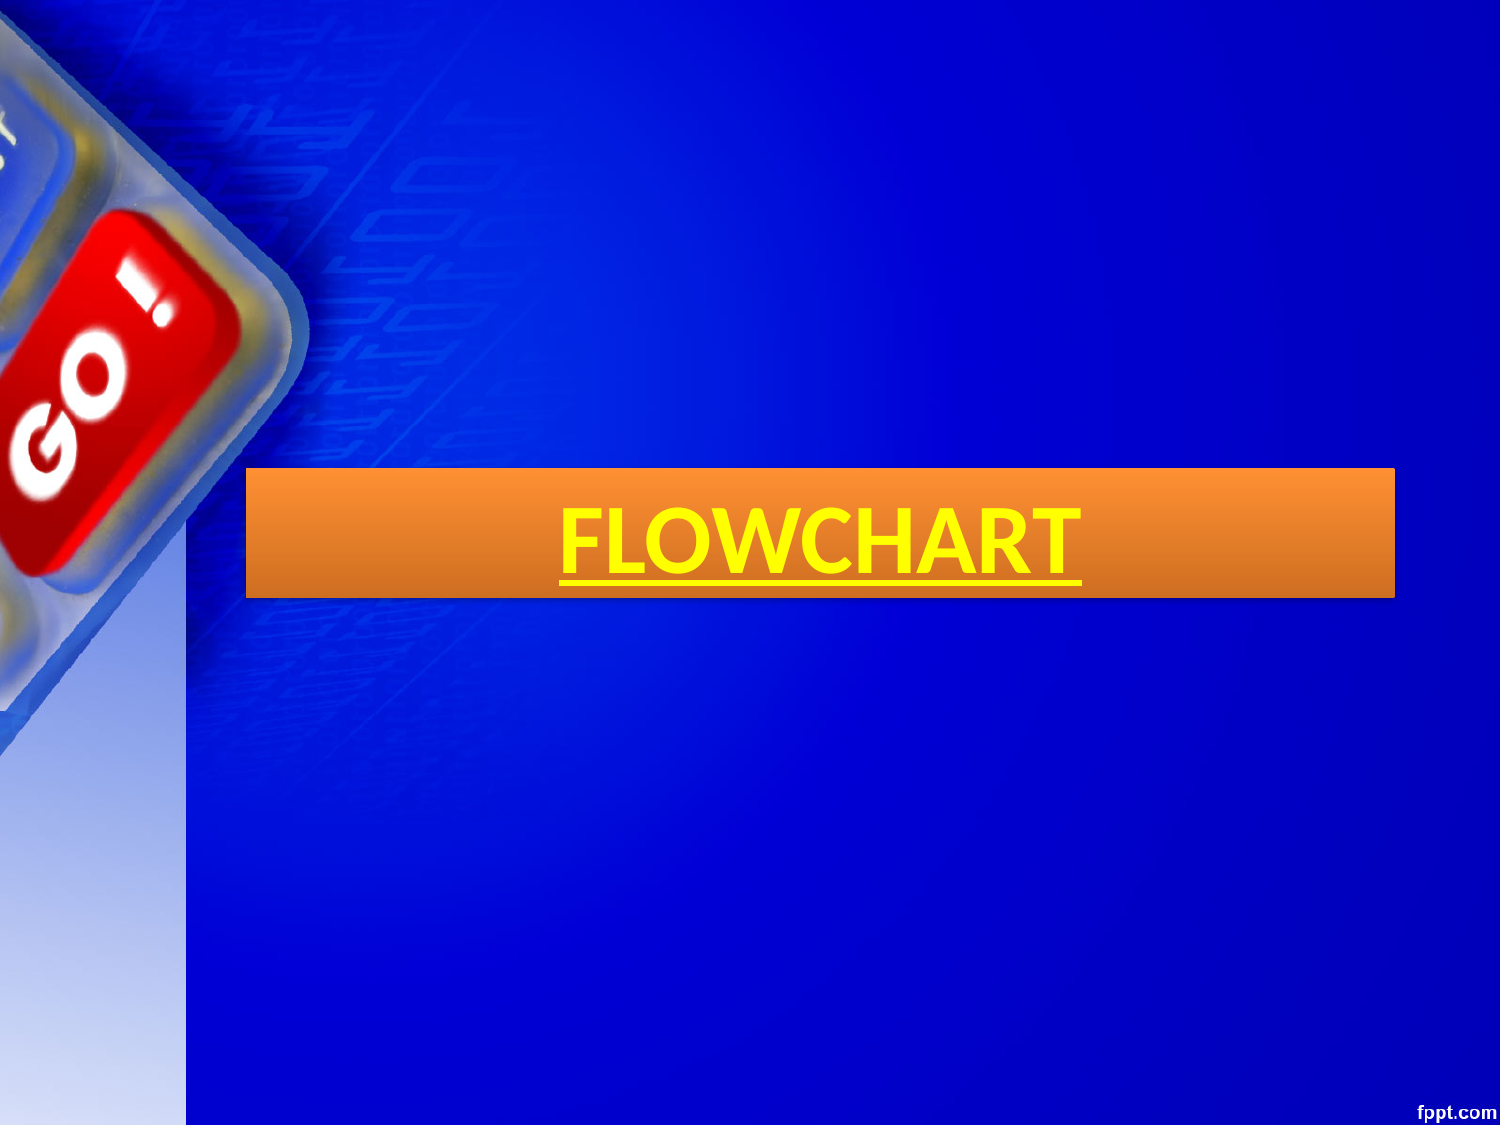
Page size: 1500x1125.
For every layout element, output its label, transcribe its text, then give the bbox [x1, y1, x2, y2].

title FLOWCHART [246, 468, 1395, 598]
picture [0, 0, 1500, 1125]
